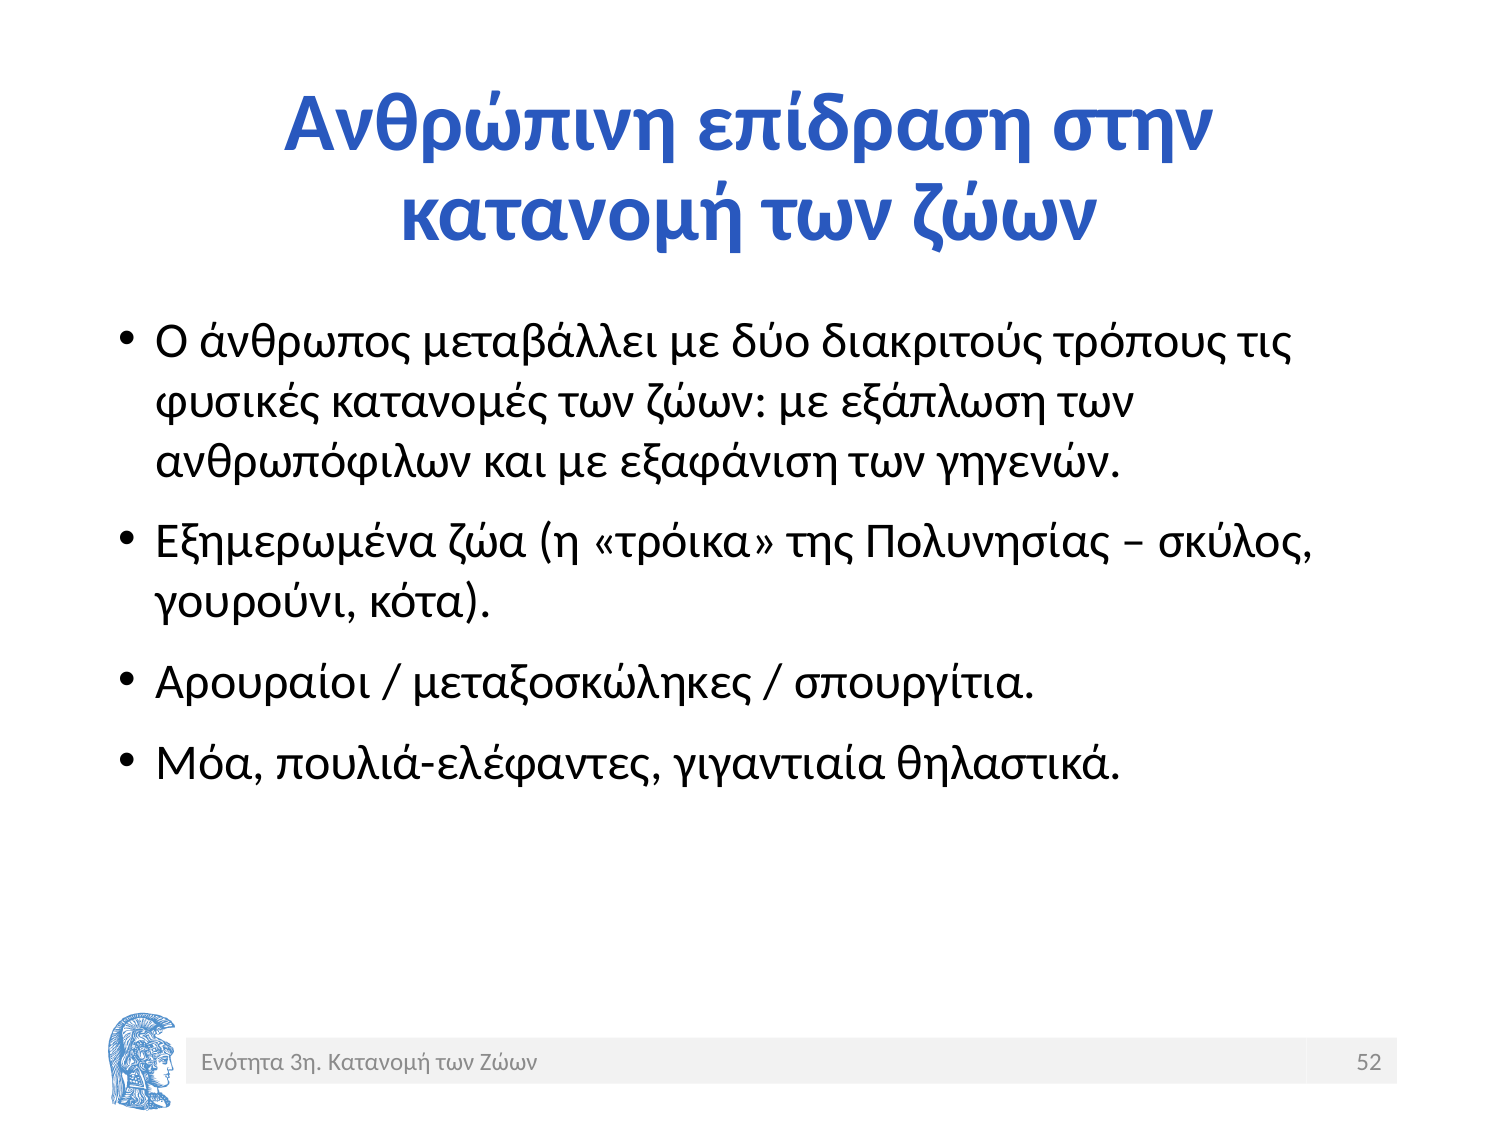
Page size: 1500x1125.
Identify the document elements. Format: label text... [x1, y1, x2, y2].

footer Ενότητα 3η. Κατανομή των Ζώων [186, 1037, 1306, 1084]
picture [103, 1014, 186, 1114]
list Ο άνθρωπος μεταβάλλει με δύο διακριτούς τρόπους τις φυσικές κατανομές των ζώων: με εξάπλωση των ανθρωπόφιλων και με εξαφάνιση των γηγενών. Εξημερωμένα ζώα (η «τρόικα» της Πολυνησίας – σκύλος, γουρούνι, κότα). Αρουραίοι / μεταξοσκώληκες / σπουργίτια. Μόα, πουλιά-ελέφαντες, γιγαντιαία θηλαστικά. [103, 299, 1397, 1014]
title Ανθρώπινη επίδραση στην κατανομή των ζώων [103, 59, 1397, 278]
slide_number 52 [1306, 1037, 1397, 1084]
